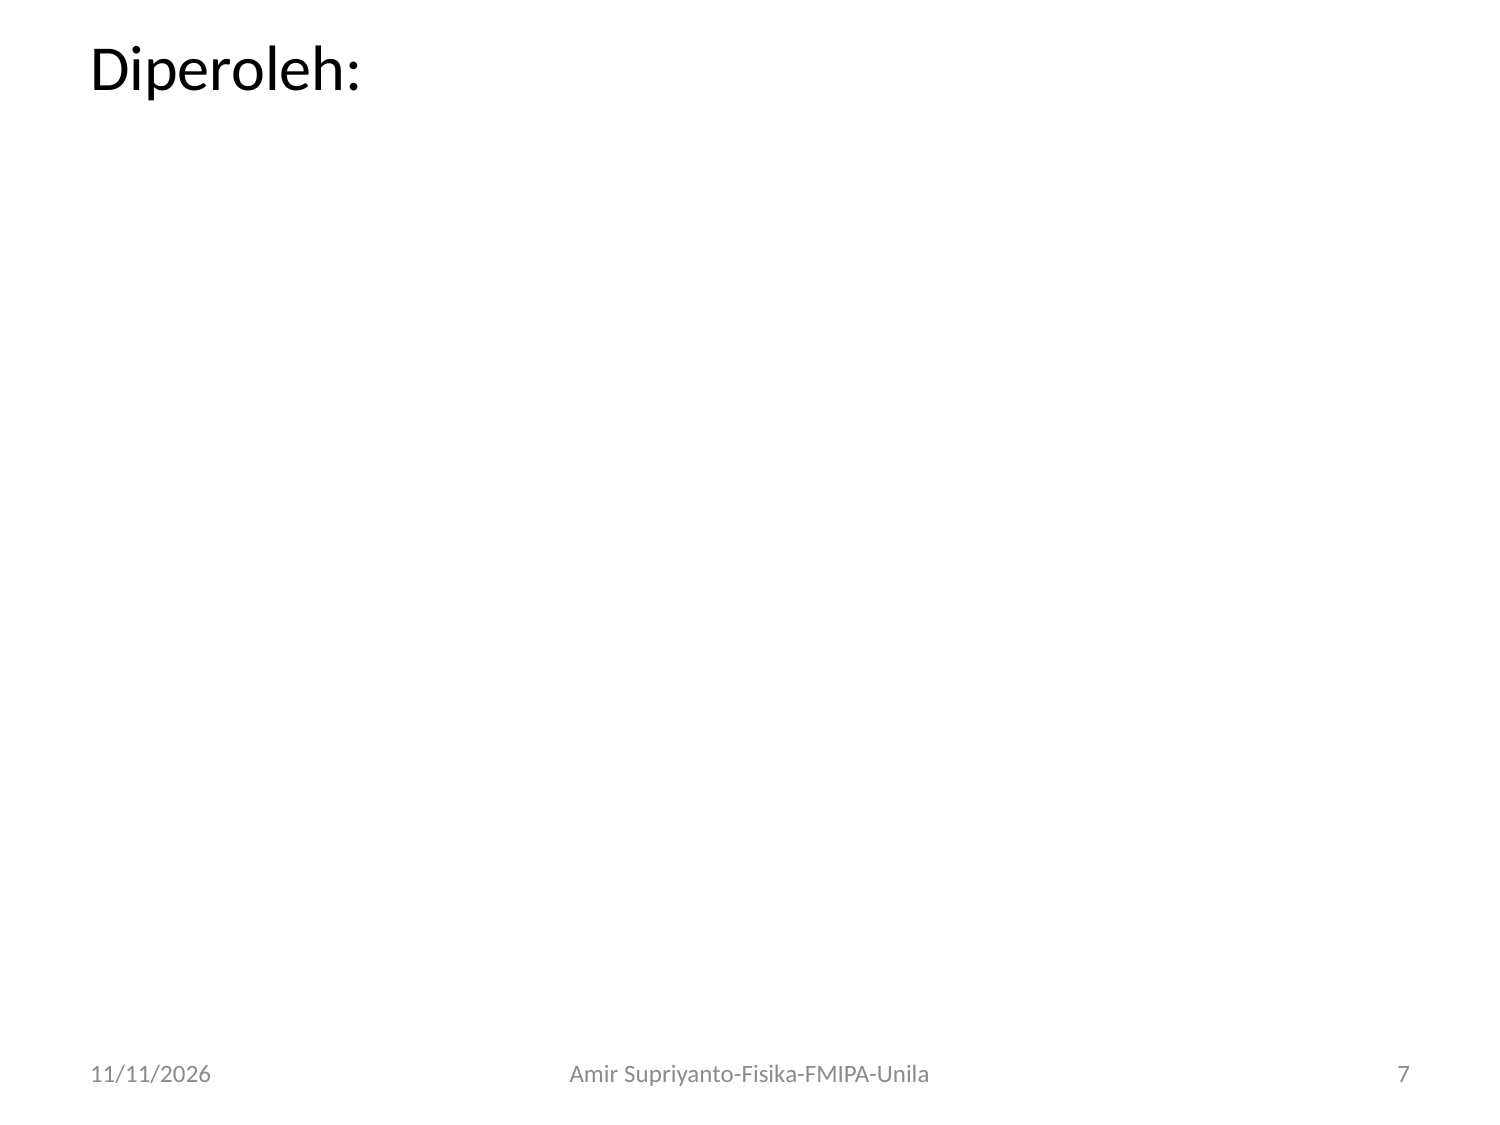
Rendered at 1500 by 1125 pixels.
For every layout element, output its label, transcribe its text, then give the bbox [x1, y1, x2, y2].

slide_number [75, 1042, 425, 1103]
title Diperoleh: [75, 19, 1425, 112]
slide_number 7 [1074, 1042, 1425, 1103]
footer Amir Supriyanto-Fisika-FMIPA-Unila [512, 1042, 988, 1103]
